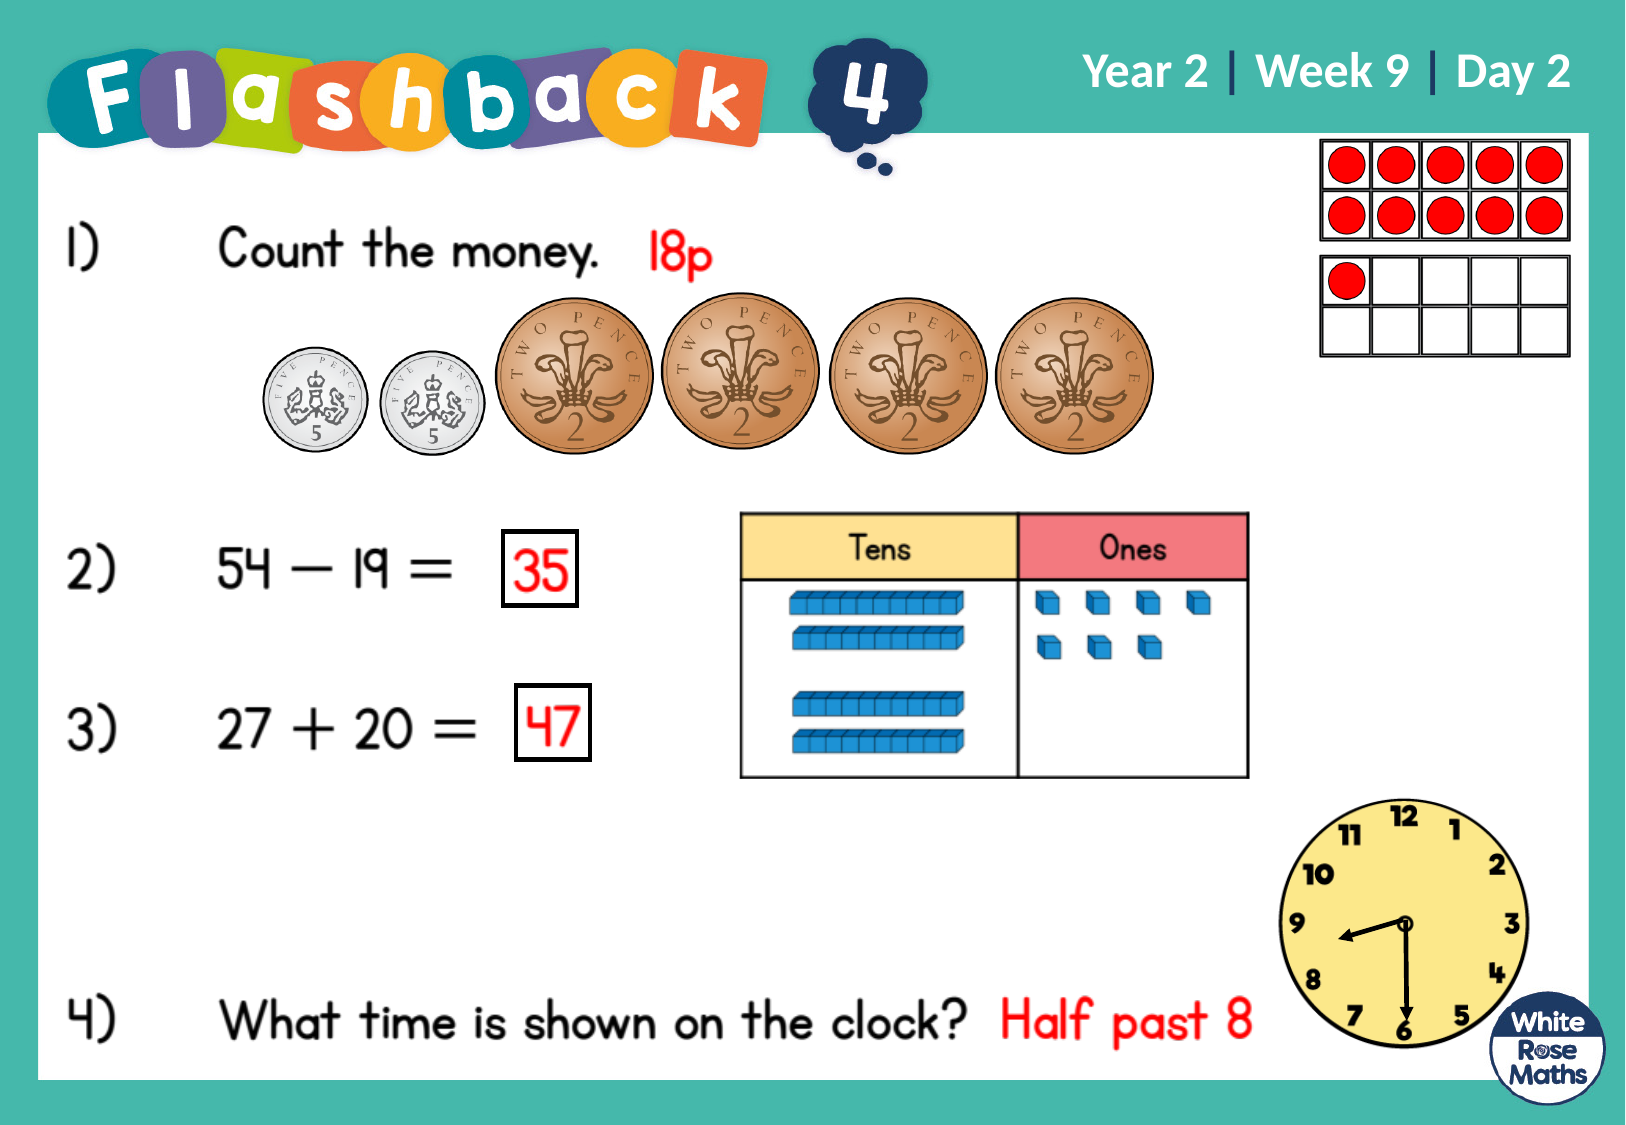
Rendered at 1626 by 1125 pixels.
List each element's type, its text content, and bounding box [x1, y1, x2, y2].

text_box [1265, 775, 1543, 1065]
picture [0, 0, 1626, 1125]
text_box Year 2 | Week 9 | Day 2 [991, 36, 1587, 108]
